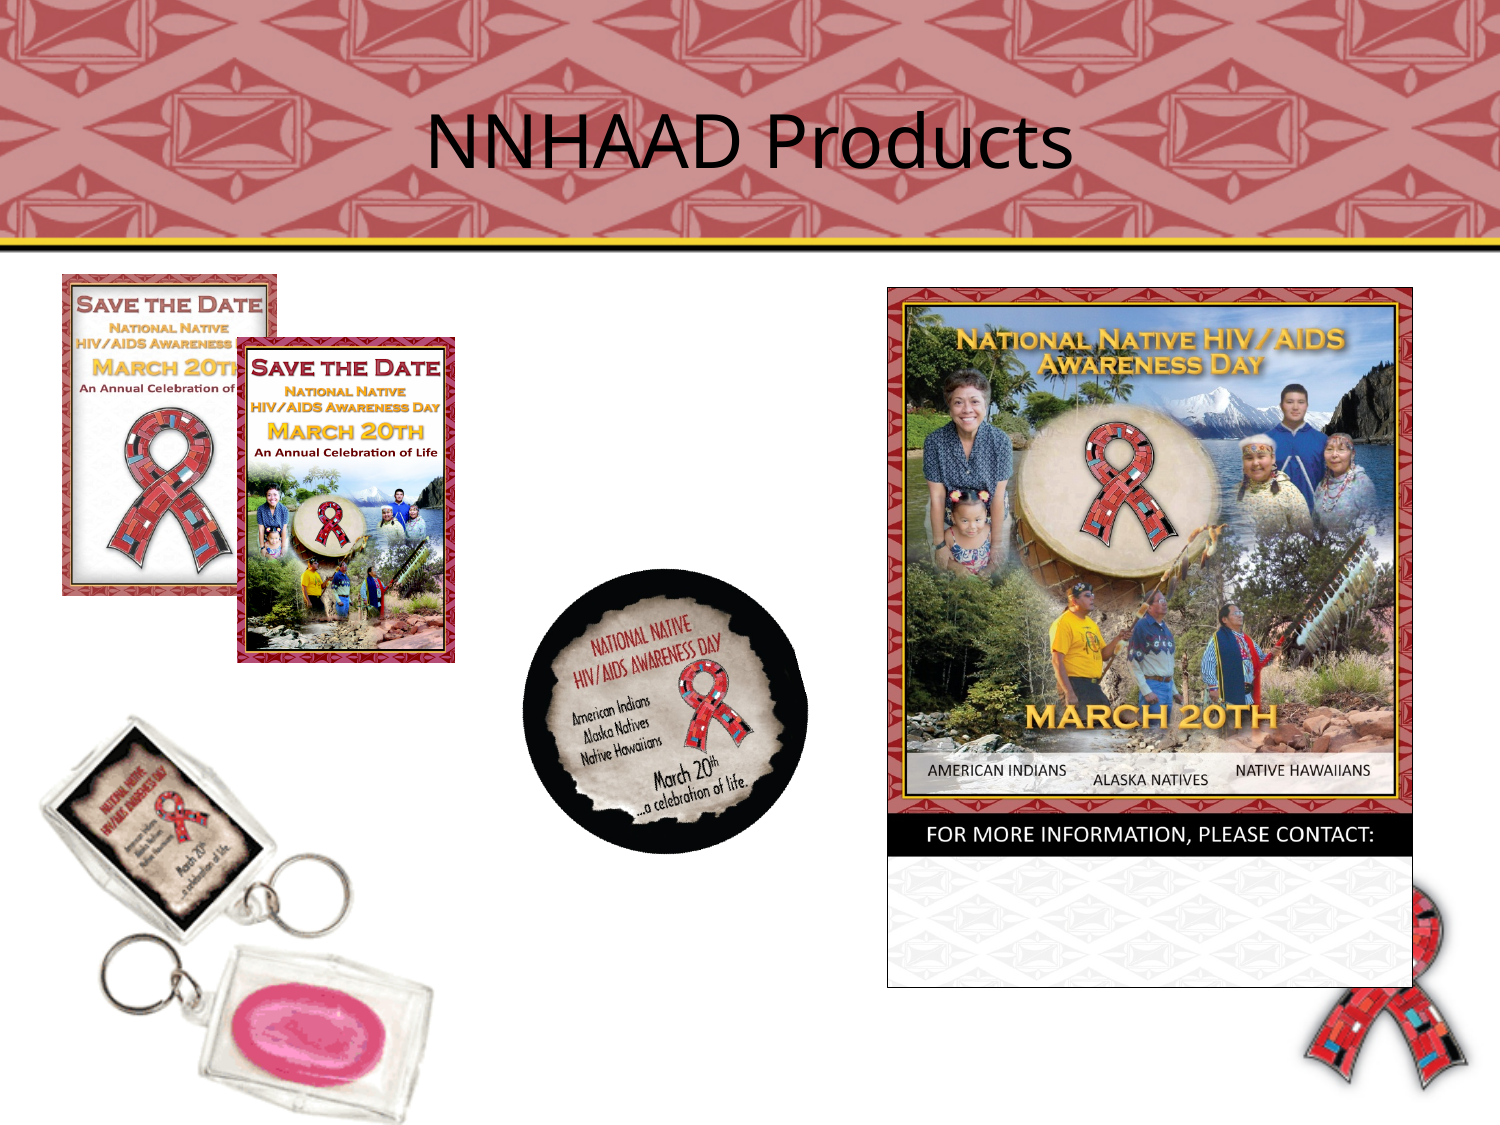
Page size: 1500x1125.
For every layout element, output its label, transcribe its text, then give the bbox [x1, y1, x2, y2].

picture [0, 0, 1500, 1125]
title NNHAAD Products [75, 45, 1425, 233]
